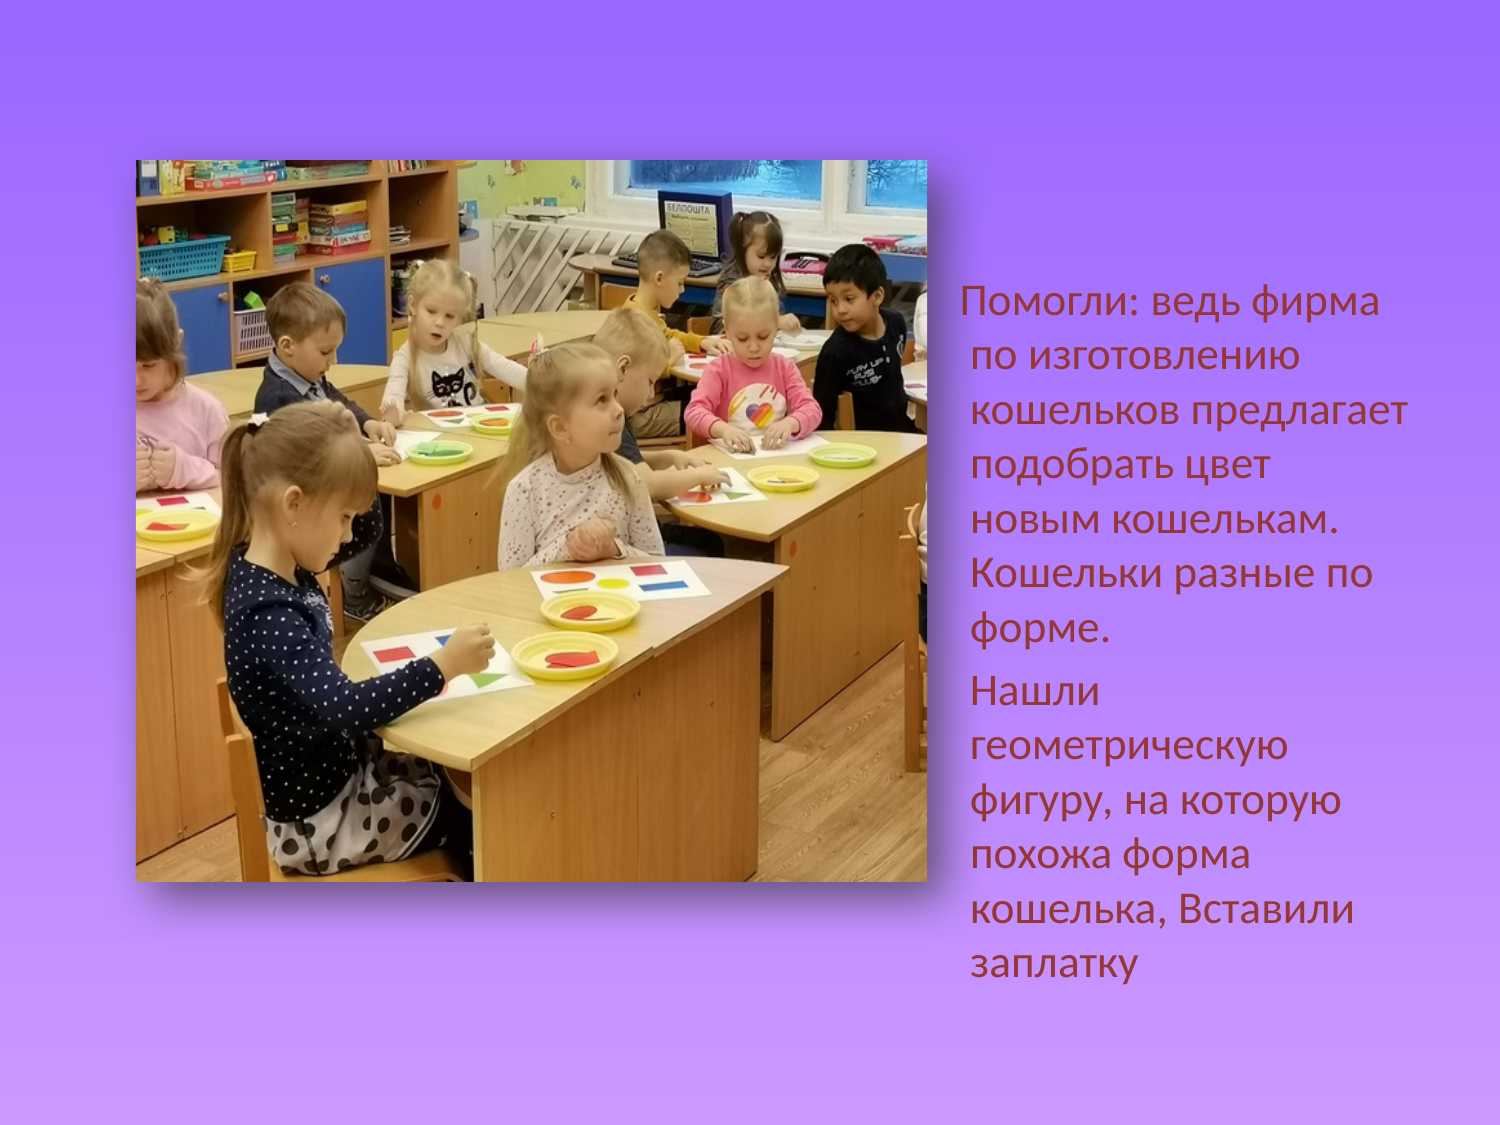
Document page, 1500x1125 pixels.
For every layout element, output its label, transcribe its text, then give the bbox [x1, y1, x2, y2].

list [135, 160, 928, 882]
list Помогли: ведь фирма по изготовлению кошельков предлагает подобрать цвет новым кошелькам. Кошельки разные по форме. Нашли геометрическую фигуру, на которую похожа форма кошелька, Вставили заплатку [903, 262, 1425, 1012]
